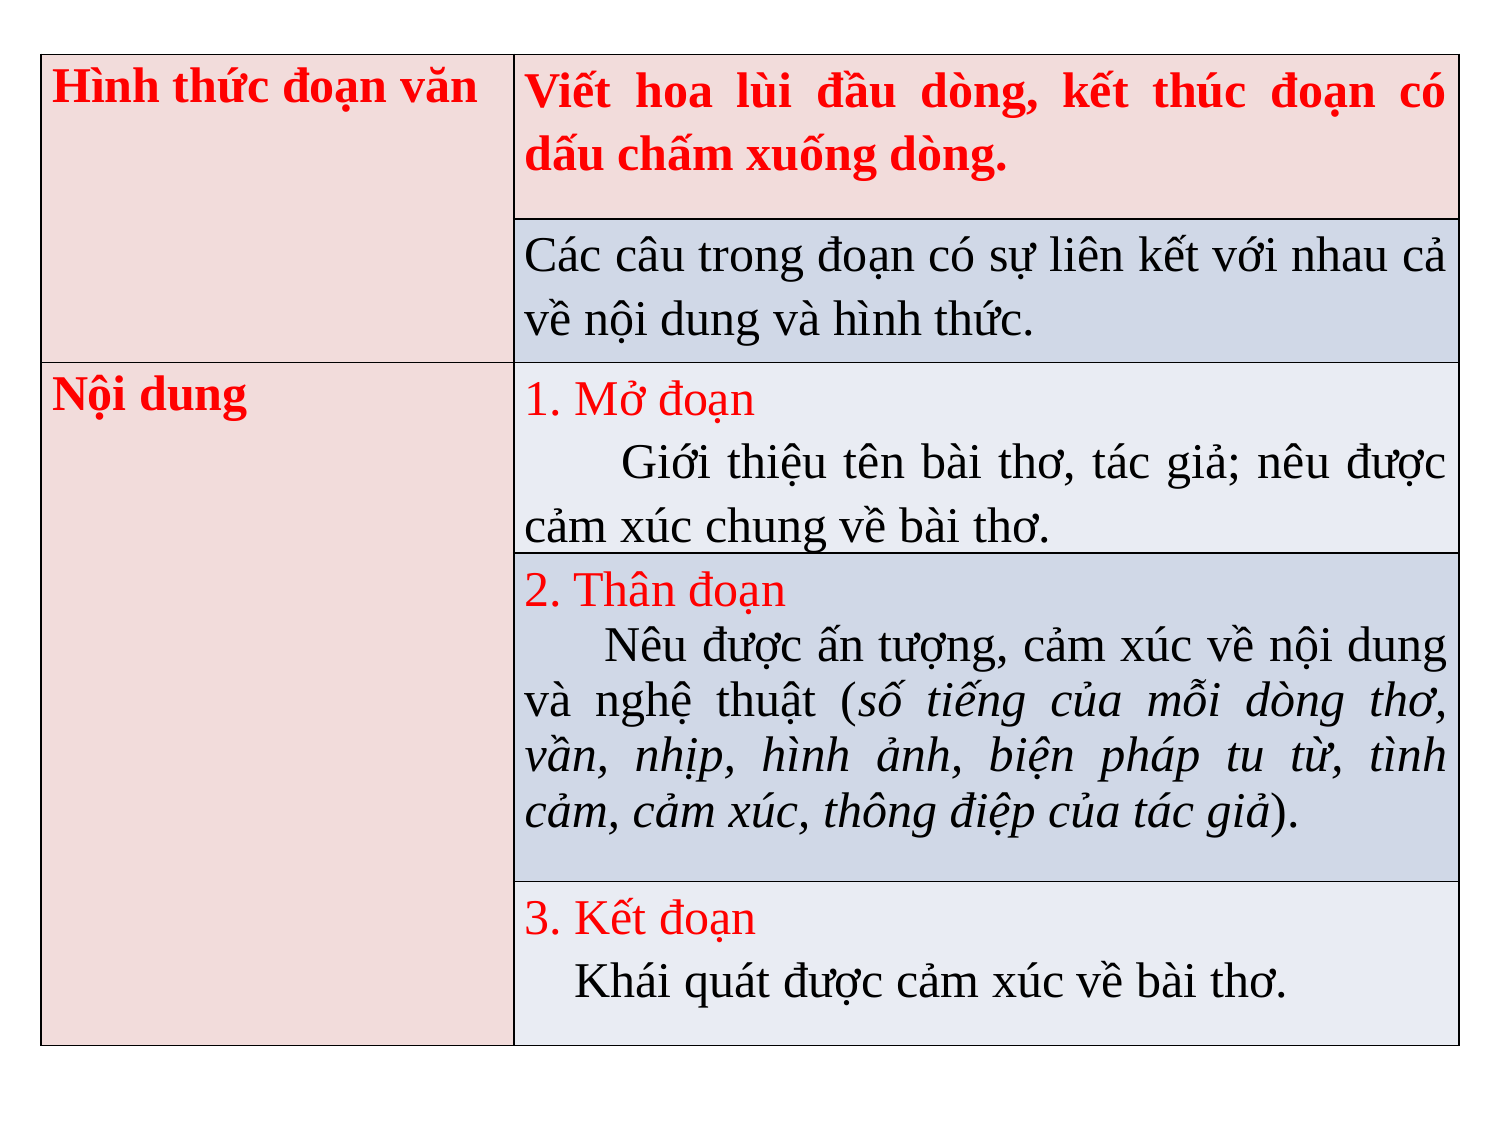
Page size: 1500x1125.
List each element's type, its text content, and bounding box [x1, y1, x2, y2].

table_cell Nội dung [42, 363, 513, 1045]
table_cell 1. Mở đoạn Giới thiệu tên bài thơ, tác giả; nêu được cảm xúc chung về bài thơ. [515, 363, 1458, 552]
table_header Hình thức đoạn văn [42, 55, 513, 362]
table_cell 2. Thân đoạn Nêu được ấn tượng, cảm xúc về nội dung và nghệ thuật (số tiếng của mỗi dòng thơ, vần, nhịp, hình ảnh, biện pháp tu từ, tình cảm, cảm xúc, thông điệp của tác giả). [515, 554, 1458, 881]
table_header Viết hoa lùi đầu dòng, kết thúc đoạn có dấu chấm xuống dòng. [515, 55, 1458, 218]
table_cell 3. Kết đoạn Khái quát được cảm xúc về bài thơ. [515, 882, 1458, 1045]
table_cell Các câu trong đoạn có sự liên kết với nhau cả về nội dung và hình thức. [515, 220, 1458, 362]
